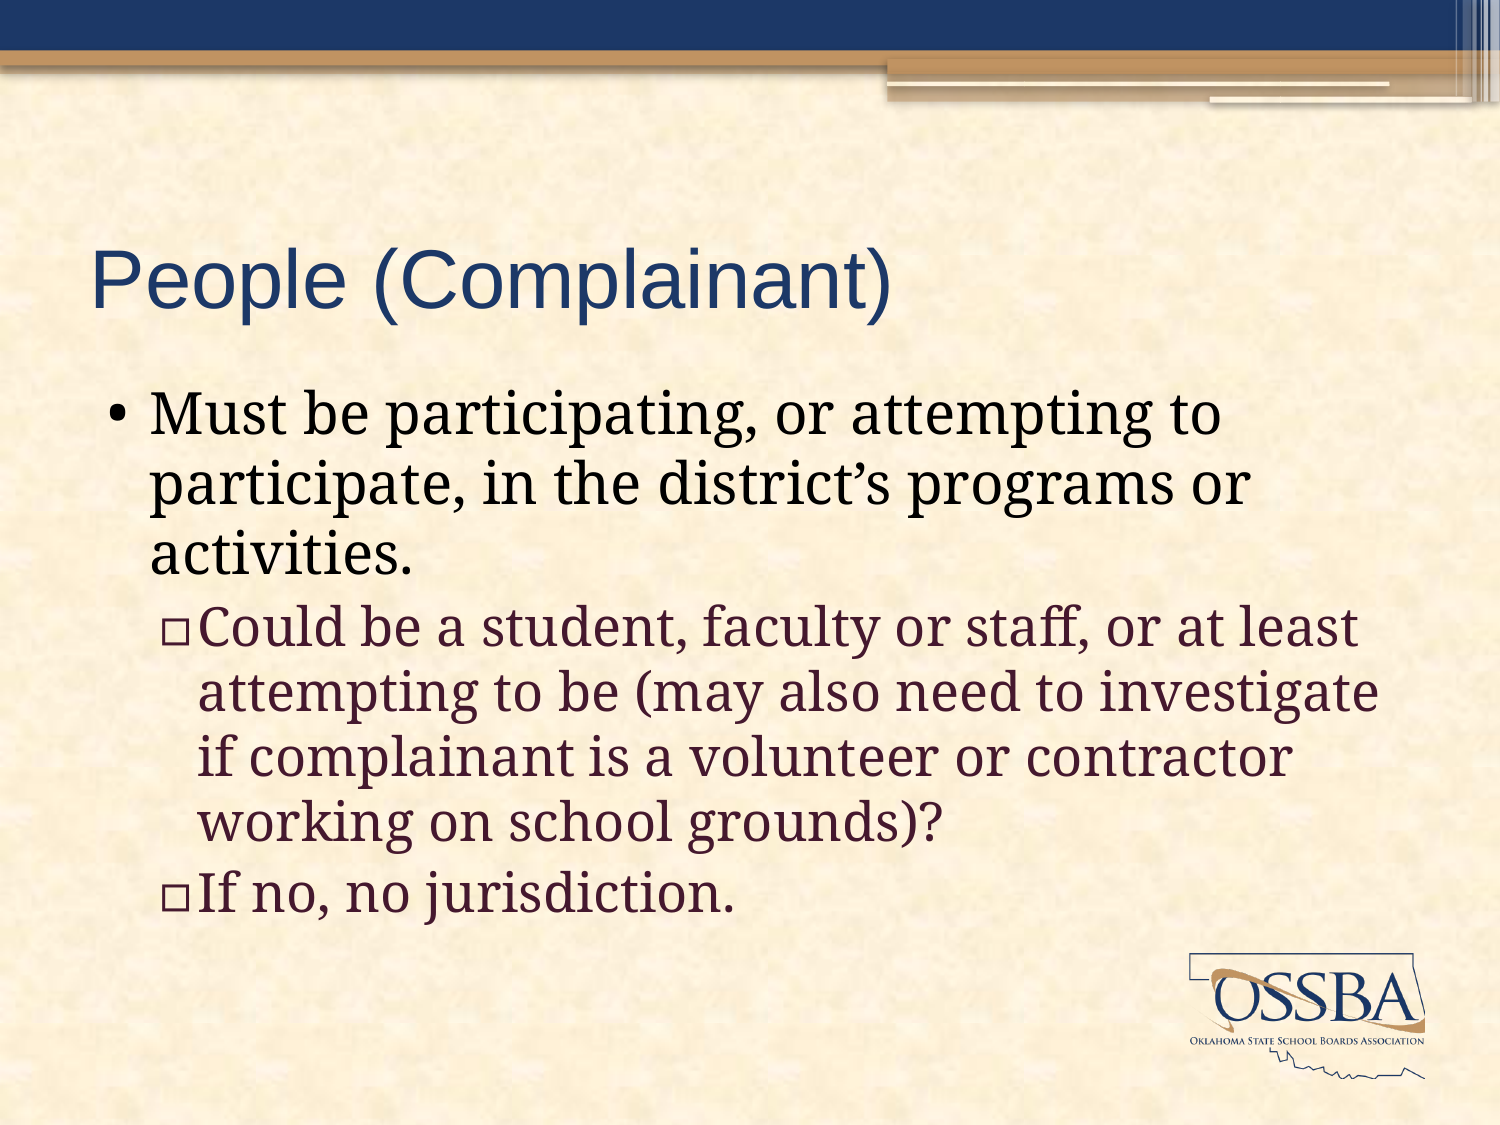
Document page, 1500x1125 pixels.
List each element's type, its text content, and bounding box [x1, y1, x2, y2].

picture [0, 74, 1500, 1125]
list Must be participating, or attempting to participate, in the district’s programs or activities. Could be a student, faculty or staff, or at least attempting to be (may also need to investigate if complainant is a volunteer or contractor working on school grounds)? If no, no jurisdiction. [75, 368, 1425, 1079]
title People (Complainant) [75, 187, 1425, 363]
